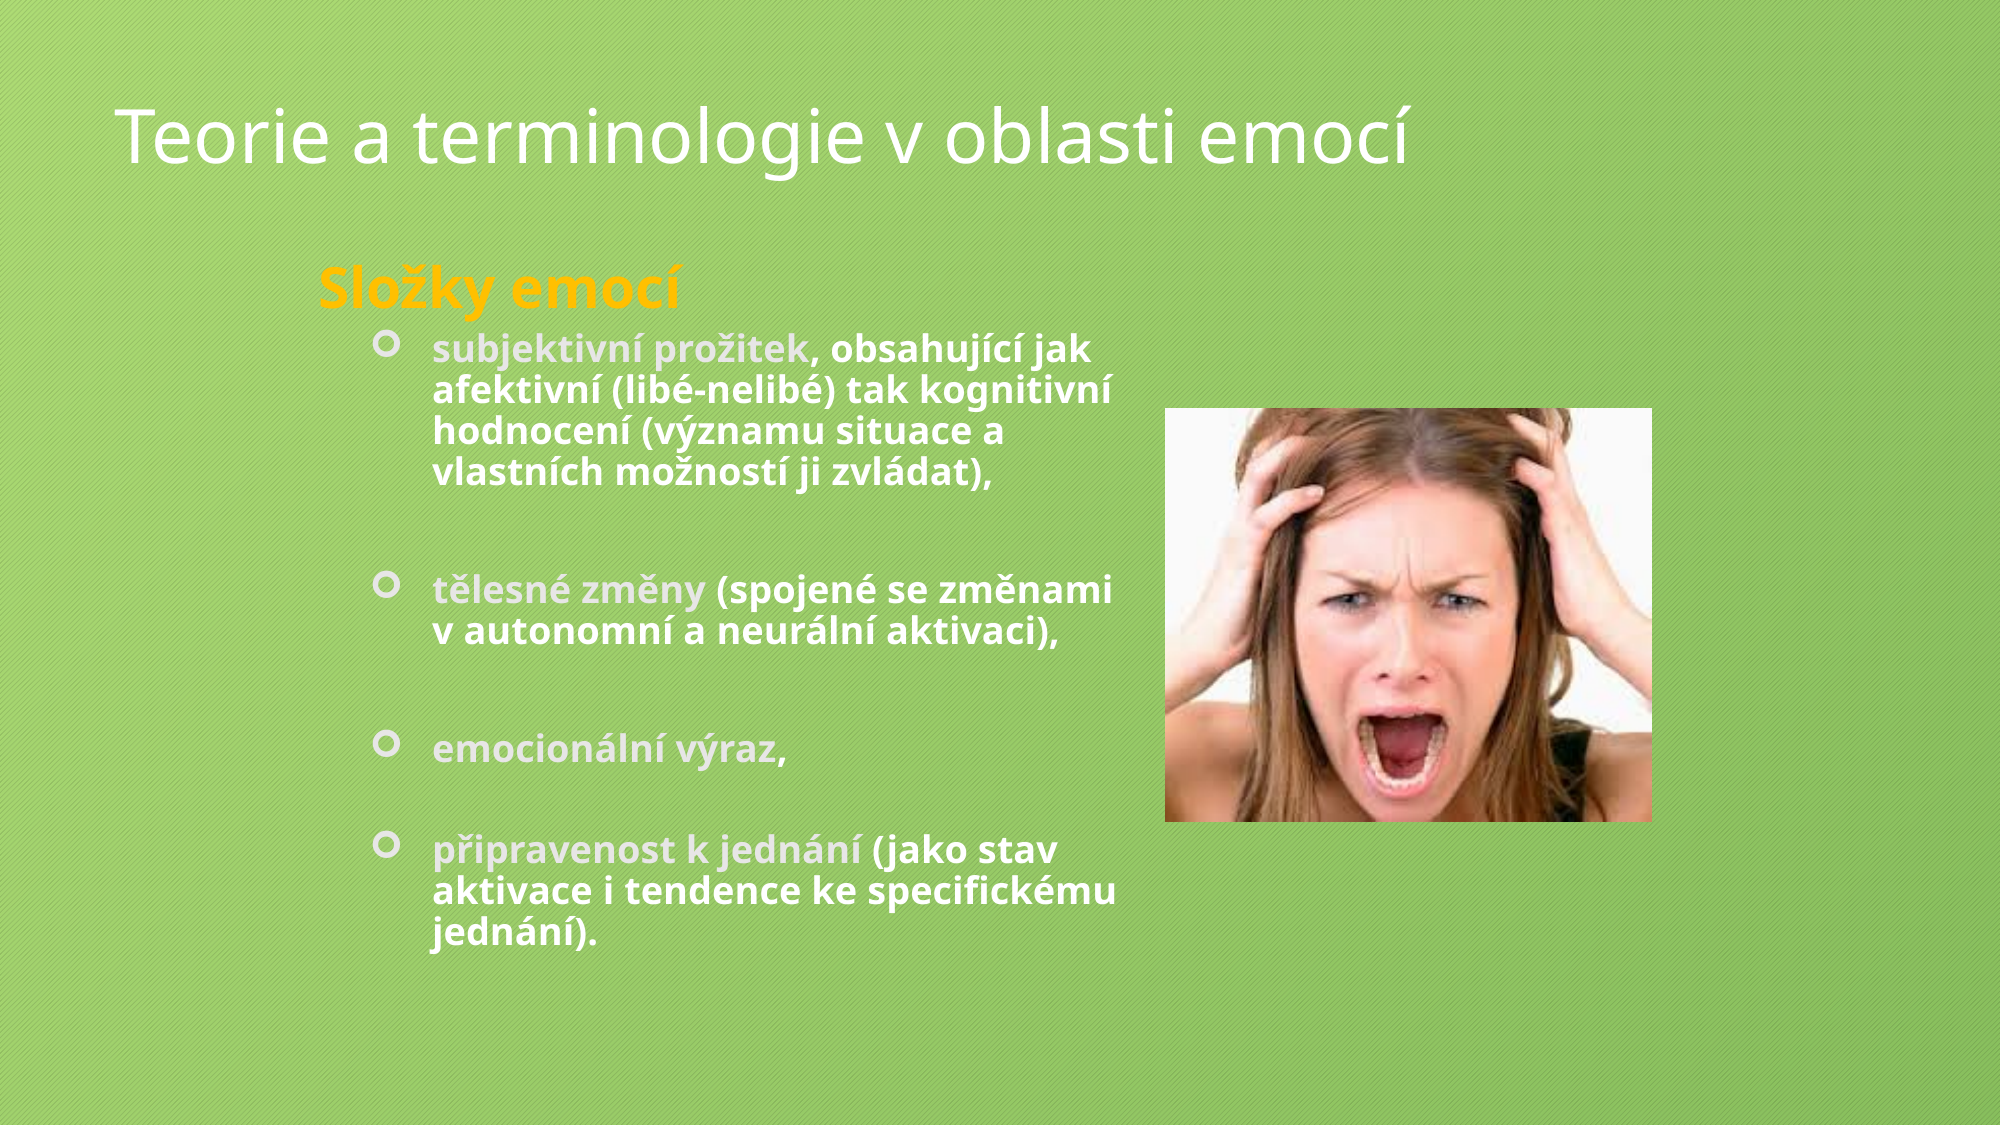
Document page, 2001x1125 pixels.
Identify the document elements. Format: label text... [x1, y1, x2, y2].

list Složky emocí subjektivní prožitek, obsahující jak afektivní (libé-nelibé) tak kognitivní hodnocení (významu situace a vlastních možností ji zvládat), tělesné změny (spojené se změnami v autonomní a neurální aktivaci), emocionální výraz, připravenost k jednání (jako stav aktivace i tendence ke specifickému jednání). [303, 187, 1141, 1023]
title Teorie a terminologie v oblasti emocí [99, 45, 1900, 233]
picture [1165, 408, 1652, 823]
